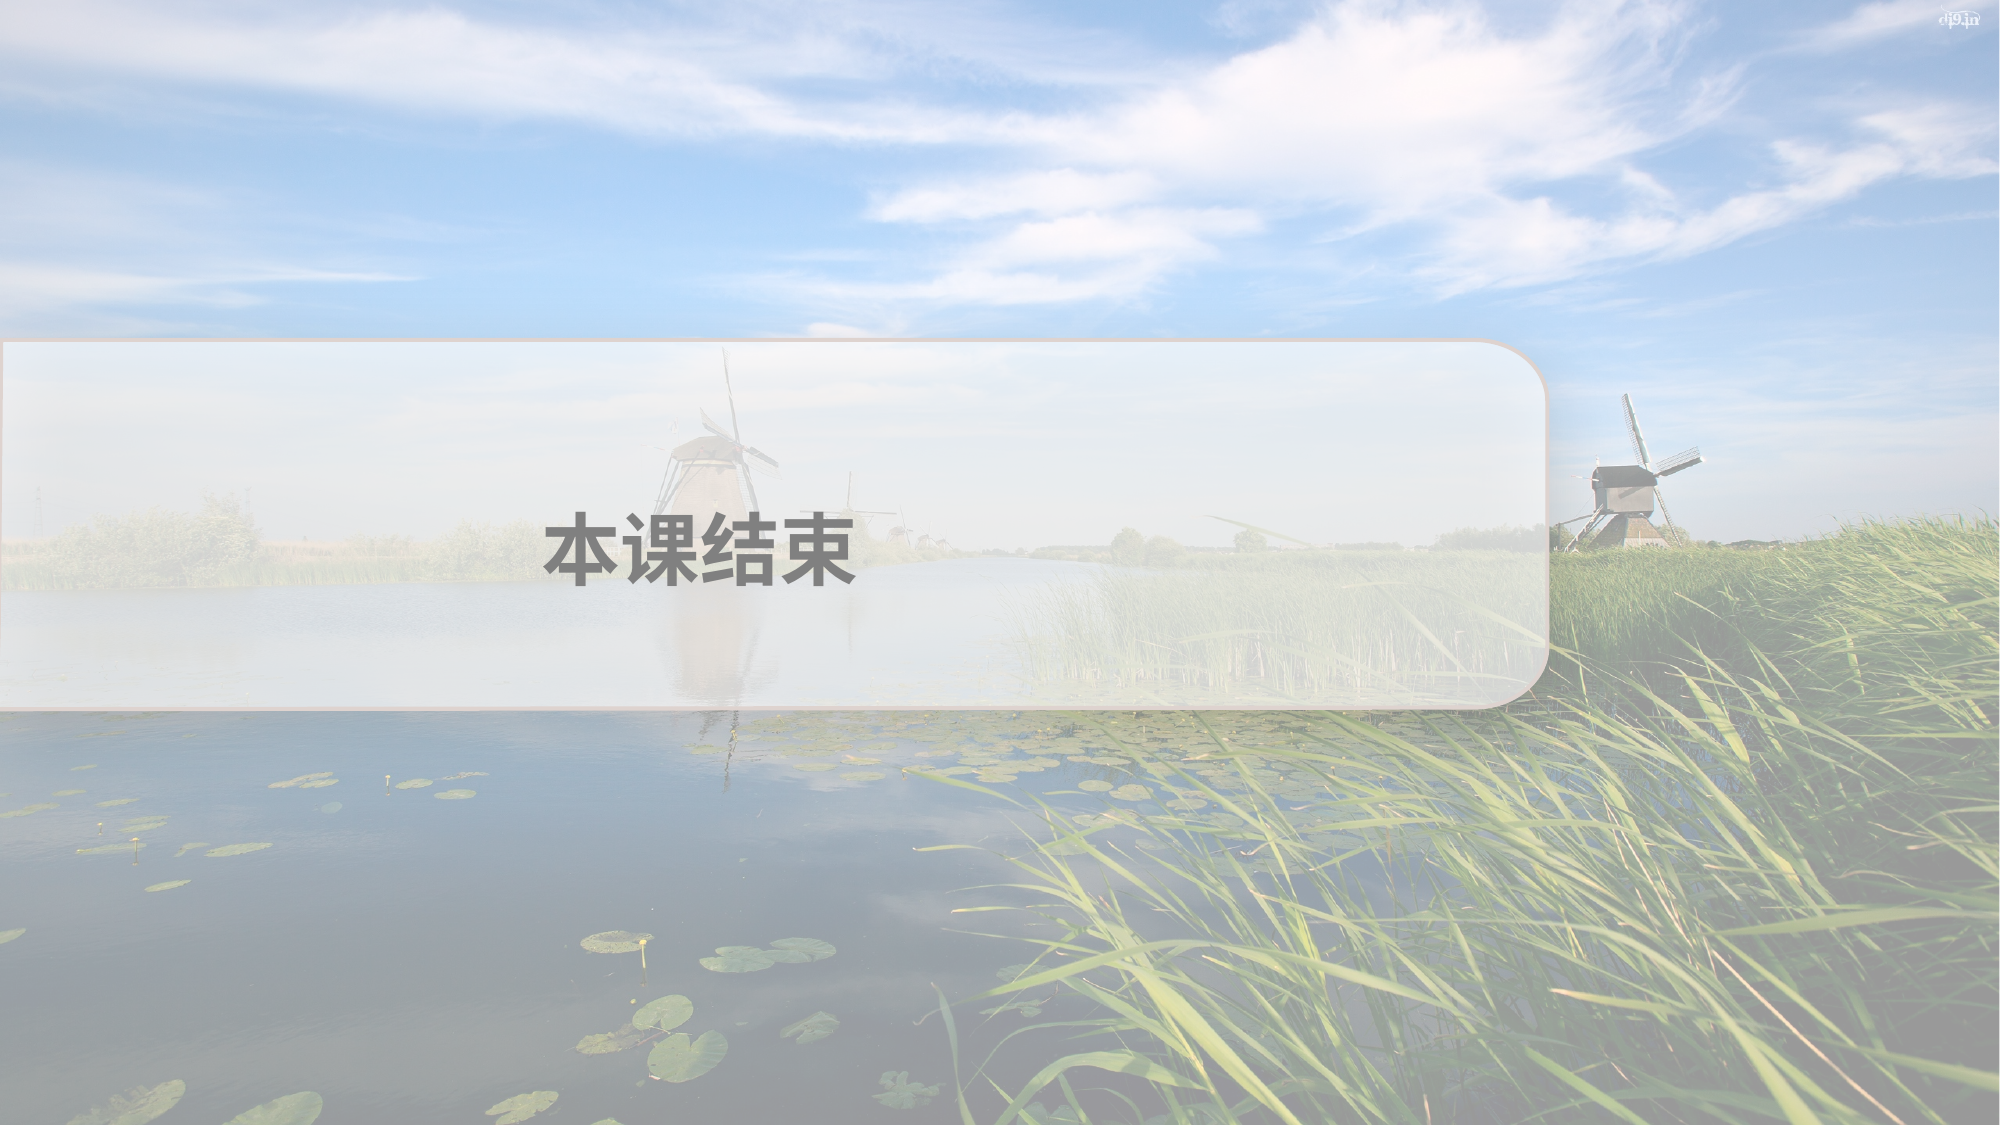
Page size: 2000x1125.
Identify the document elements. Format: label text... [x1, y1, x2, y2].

text_box [0, 337, 1550, 712]
text_box 本课结束 [526, 424, 958, 625]
